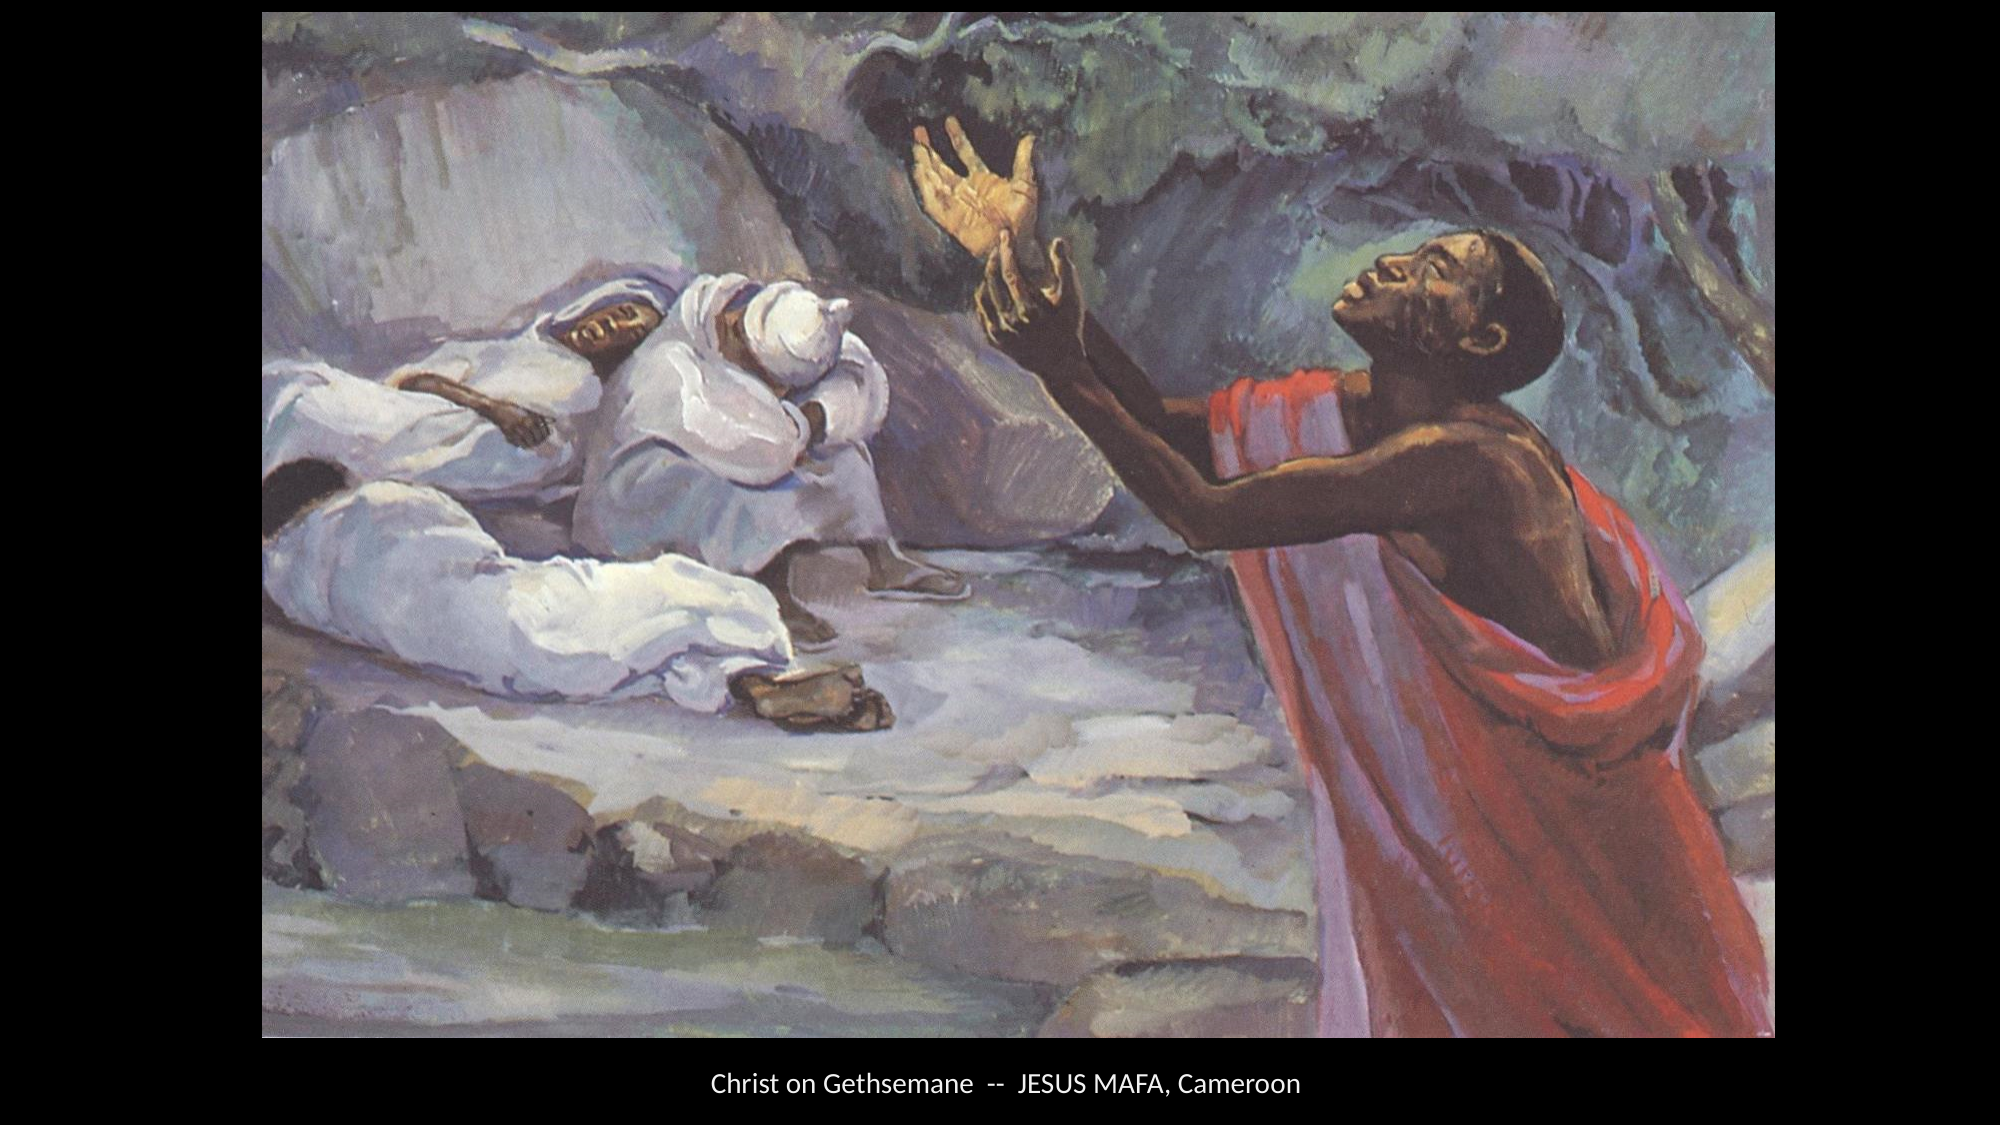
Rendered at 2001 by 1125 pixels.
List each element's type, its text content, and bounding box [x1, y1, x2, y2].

picture [261, 12, 1776, 1038]
text_box Christ on Gethsemane -- JESUS MAFA, Cameroon [287, 1056, 1725, 1107]
